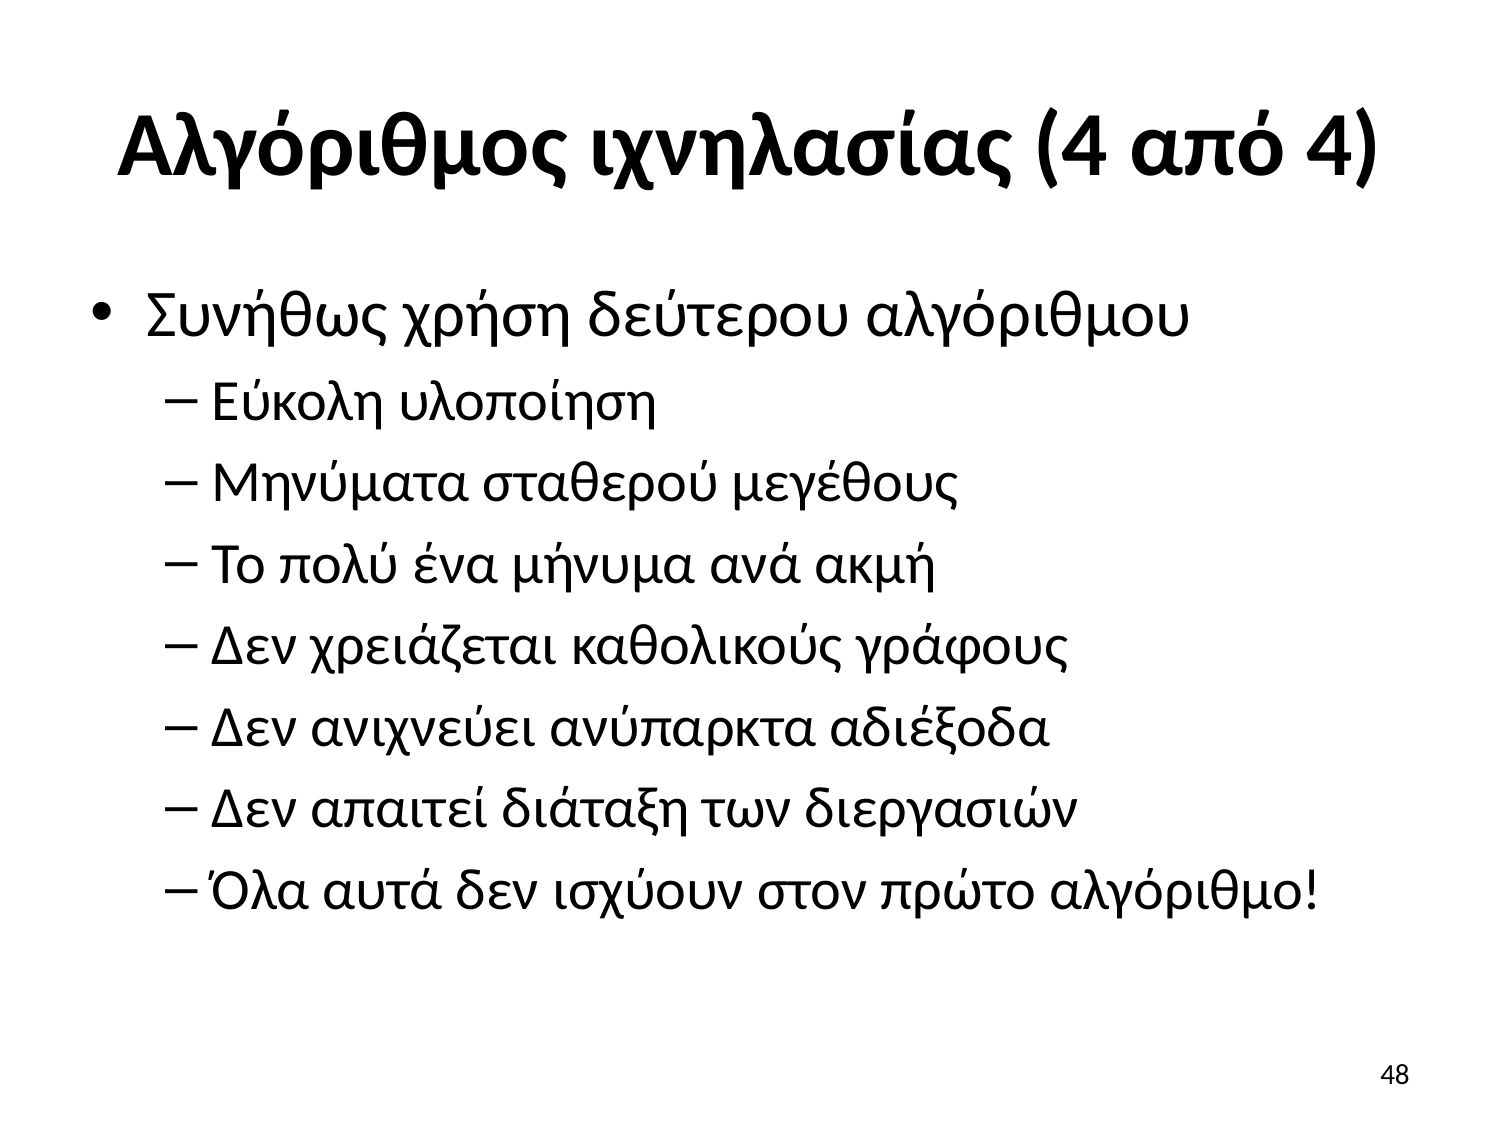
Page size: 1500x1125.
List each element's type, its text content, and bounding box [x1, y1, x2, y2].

list Συνήθως χρήση δεύτερου αλγόριθμου Εύκολη υλοποίηση Μηνύματα σταθερού μεγέθους Το πολύ ένα μήνυμα ανά ακμή Δεν χρειάζεται καθολικούς γράφους Δεν ανιχνεύει ανύπαρκτα αδιέξοδα Δεν απαιτεί διάταξη των διεργασιών Όλα αυτά δεν ισχύουν στον πρώτο αλγόριθμο! [75, 262, 1425, 1005]
title Αλγόριθμος ιχνηλασίας (4 από 4) [75, 45, 1425, 233]
slide_number 48 [1074, 1042, 1425, 1103]
